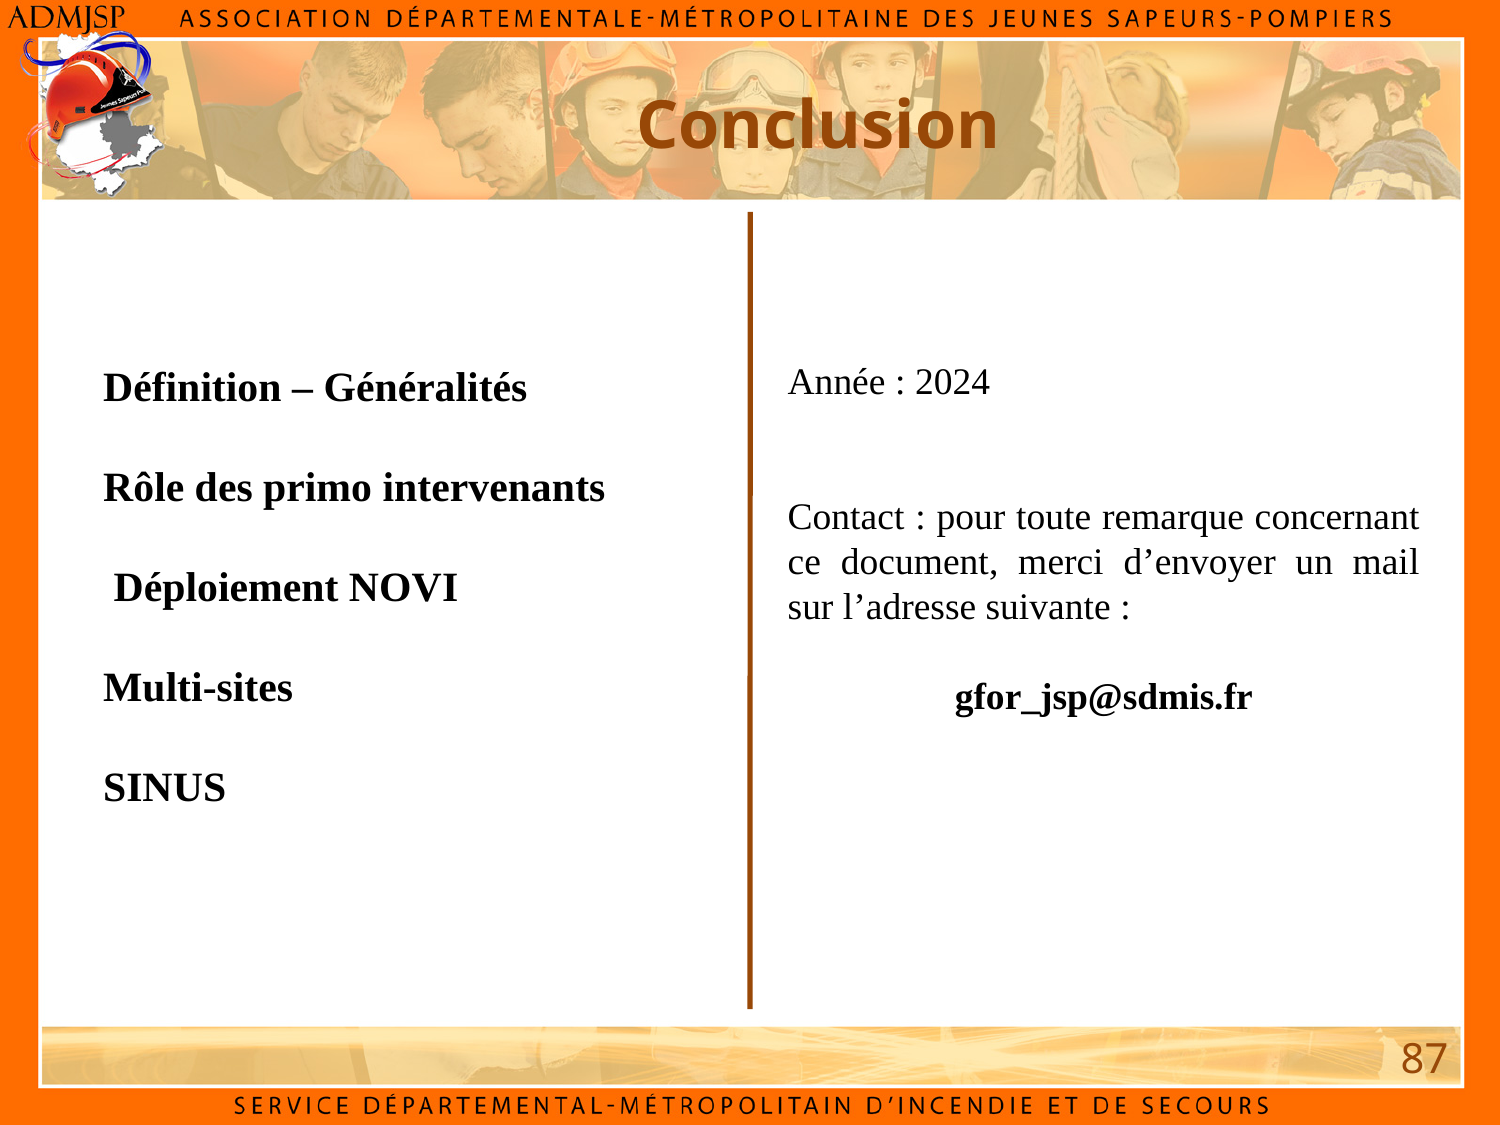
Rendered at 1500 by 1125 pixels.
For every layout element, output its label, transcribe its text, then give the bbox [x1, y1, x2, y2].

text_box Définition – Généralités Rôle des primo intervenants Déploiement NOVI Multi-sites SINUS [88, 352, 701, 818]
text_box Année : 2024 Contact : pour toute remarque concernant ce document, merci d’envoyer un mail sur l’adresse suivante : gfor_jsp@sdmis.fr [772, 349, 1436, 770]
picture [0, 0, 1500, 1125]
text_box 87 [1113, 1029, 1464, 1090]
title Conclusion [183, 45, 1454, 200]
